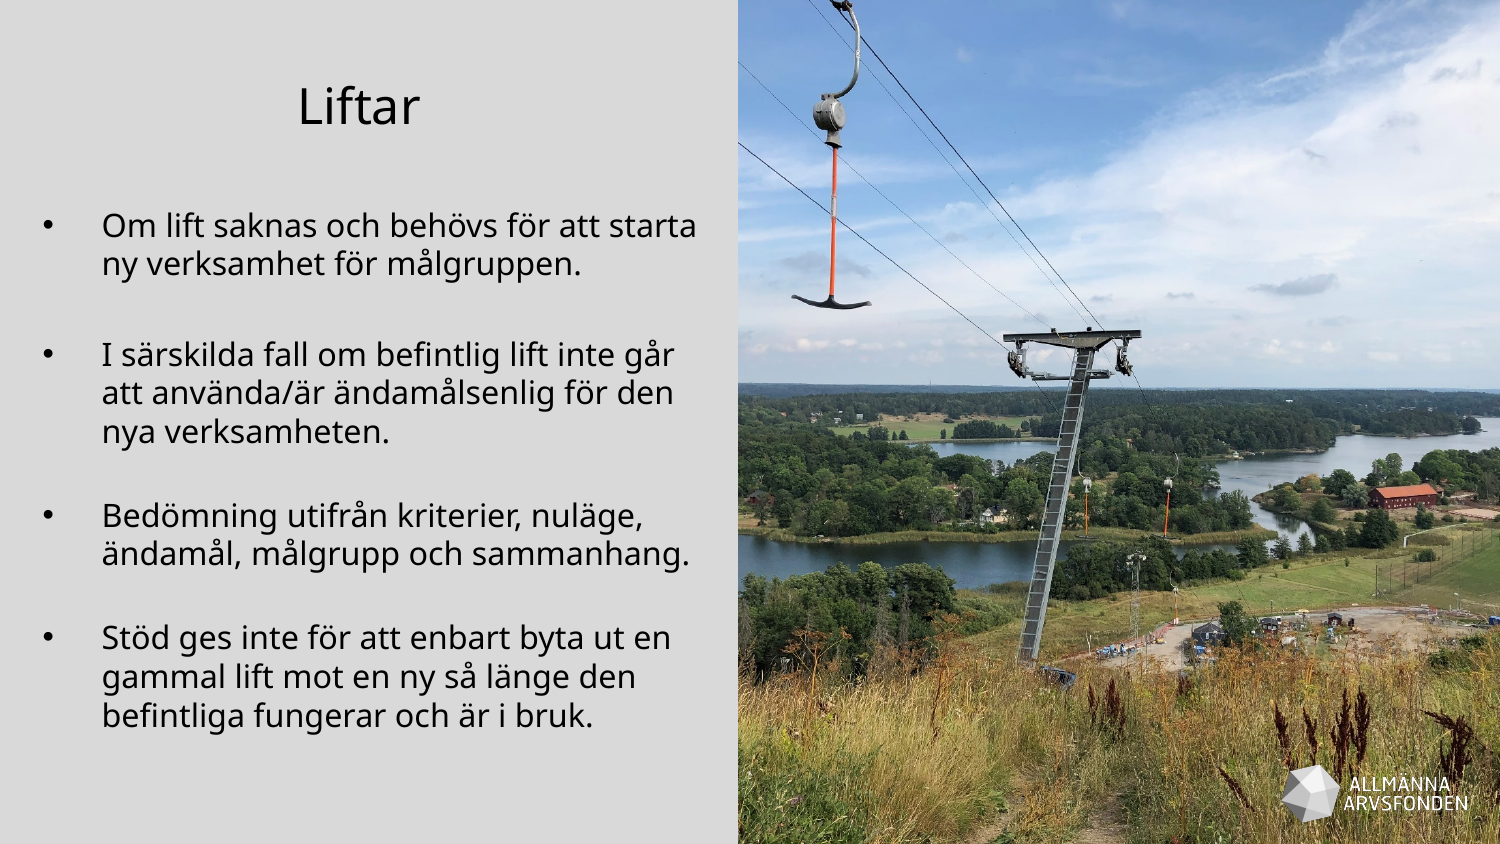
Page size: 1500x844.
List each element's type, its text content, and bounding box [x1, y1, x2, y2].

list Om lift saknas och behövs för att starta ny verksamhet för målgruppen. I särskilda fall om befintlig lift inte går att använda/är ändamålsenlig för den nya verksamheten. Bedömning utifrån kriterier, nuläge, ändamål, målgrupp och sammanhang. Stöd ges inte för att enbart byta ut en gammal lift mot en ny så länge den befintliga fungerar och är i bruk. [27, 197, 715, 755]
picture [737, 0, 1500, 844]
title Liftar [75, 33, 644, 175]
